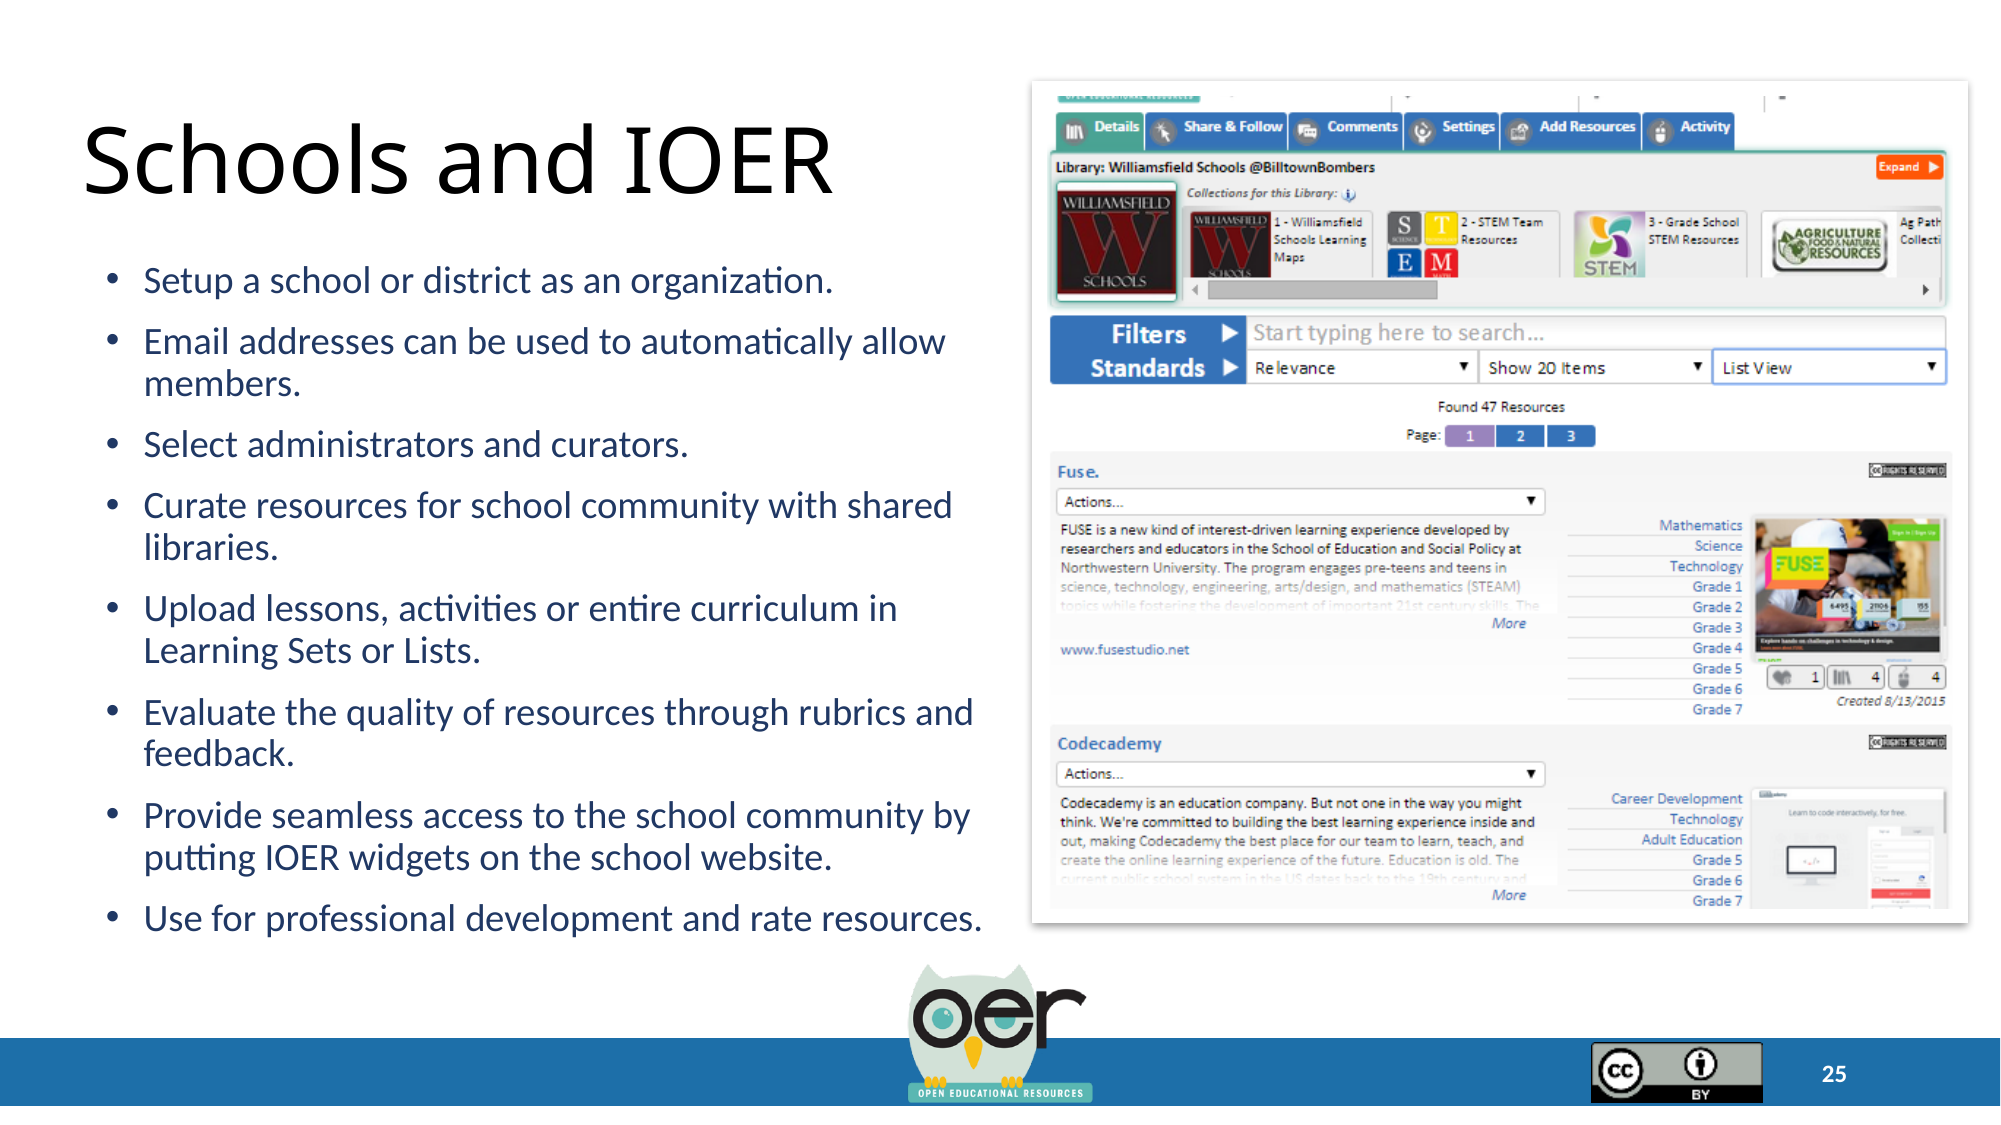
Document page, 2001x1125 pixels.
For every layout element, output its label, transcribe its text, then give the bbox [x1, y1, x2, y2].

slide_number 25 [1412, 1042, 1863, 1103]
picture [905, 963, 1095, 1103]
list Setup a school or district as an organization. Email addresses can be used to automatically allow members. Select administrators and curators. Curate resources for school community with shared libraries. Upload lessons, activities or entire curriculum in Learning Sets or Lists. Evaluate the quality of resources through rubrics and feedback. Provide seamless access to the school community by putting IOER widgets on the school website. Use for professional development and rate resources. [90, 252, 1000, 966]
picture [1046, 95, 1953, 909]
title Schools and IOER [67, 54, 974, 273]
